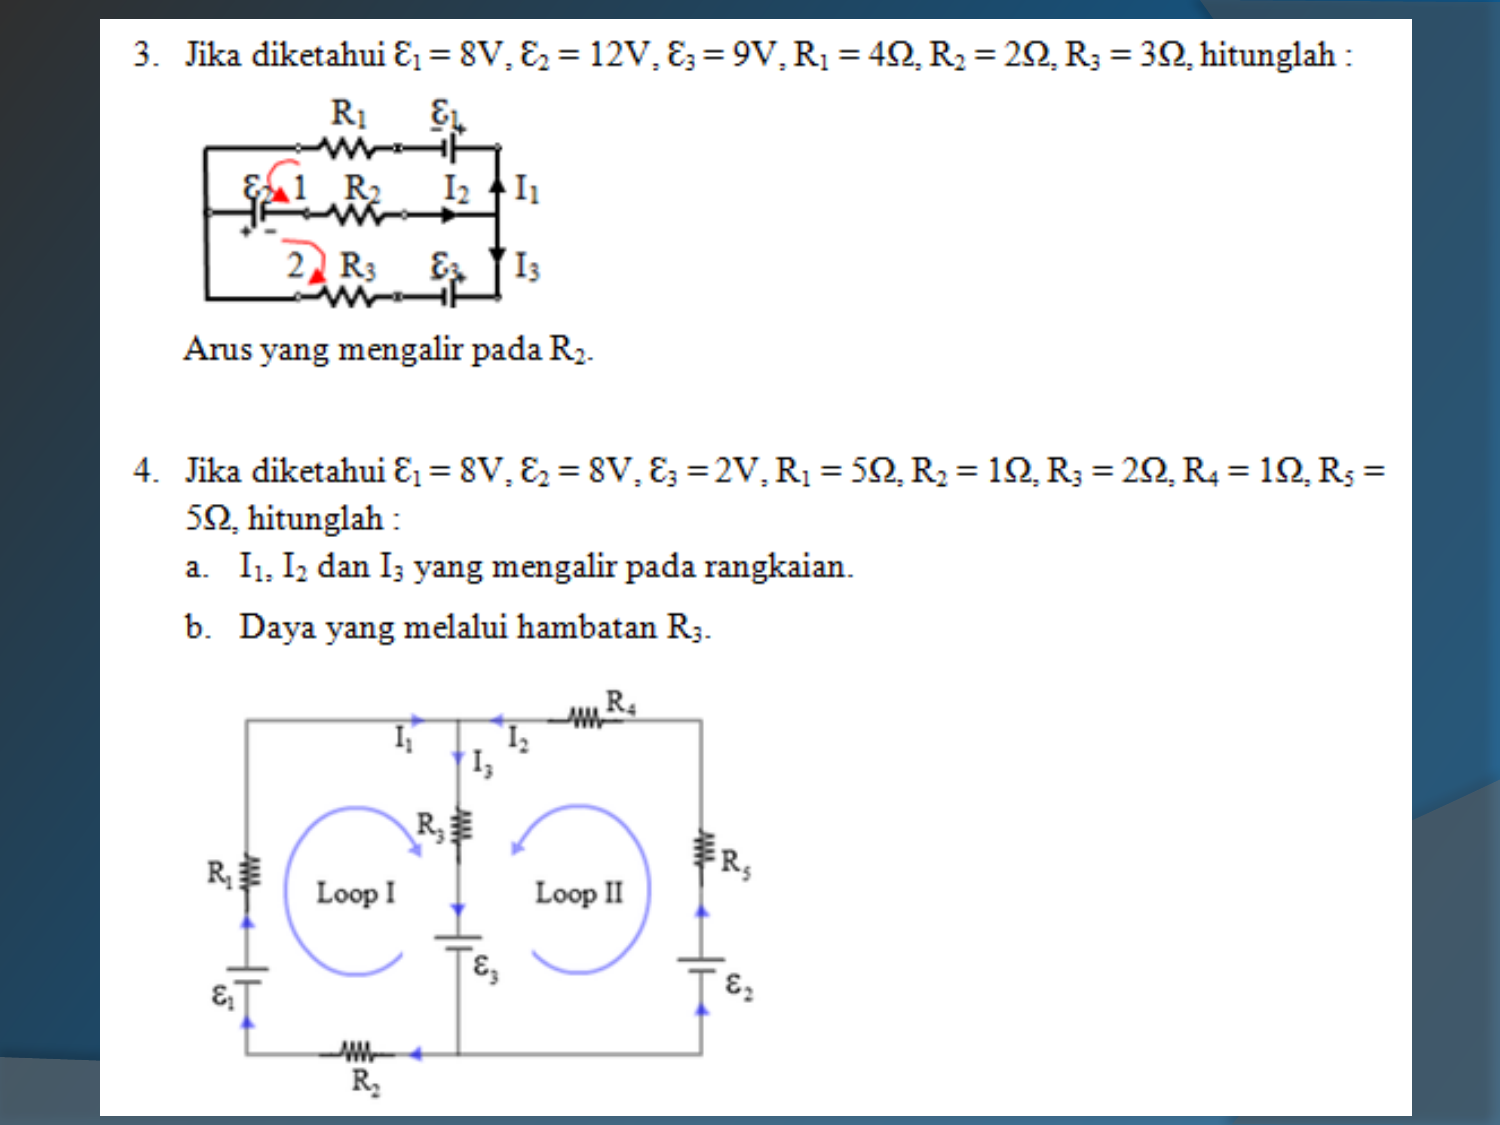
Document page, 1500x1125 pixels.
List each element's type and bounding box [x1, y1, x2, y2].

picture [100, 18, 1412, 1116]
